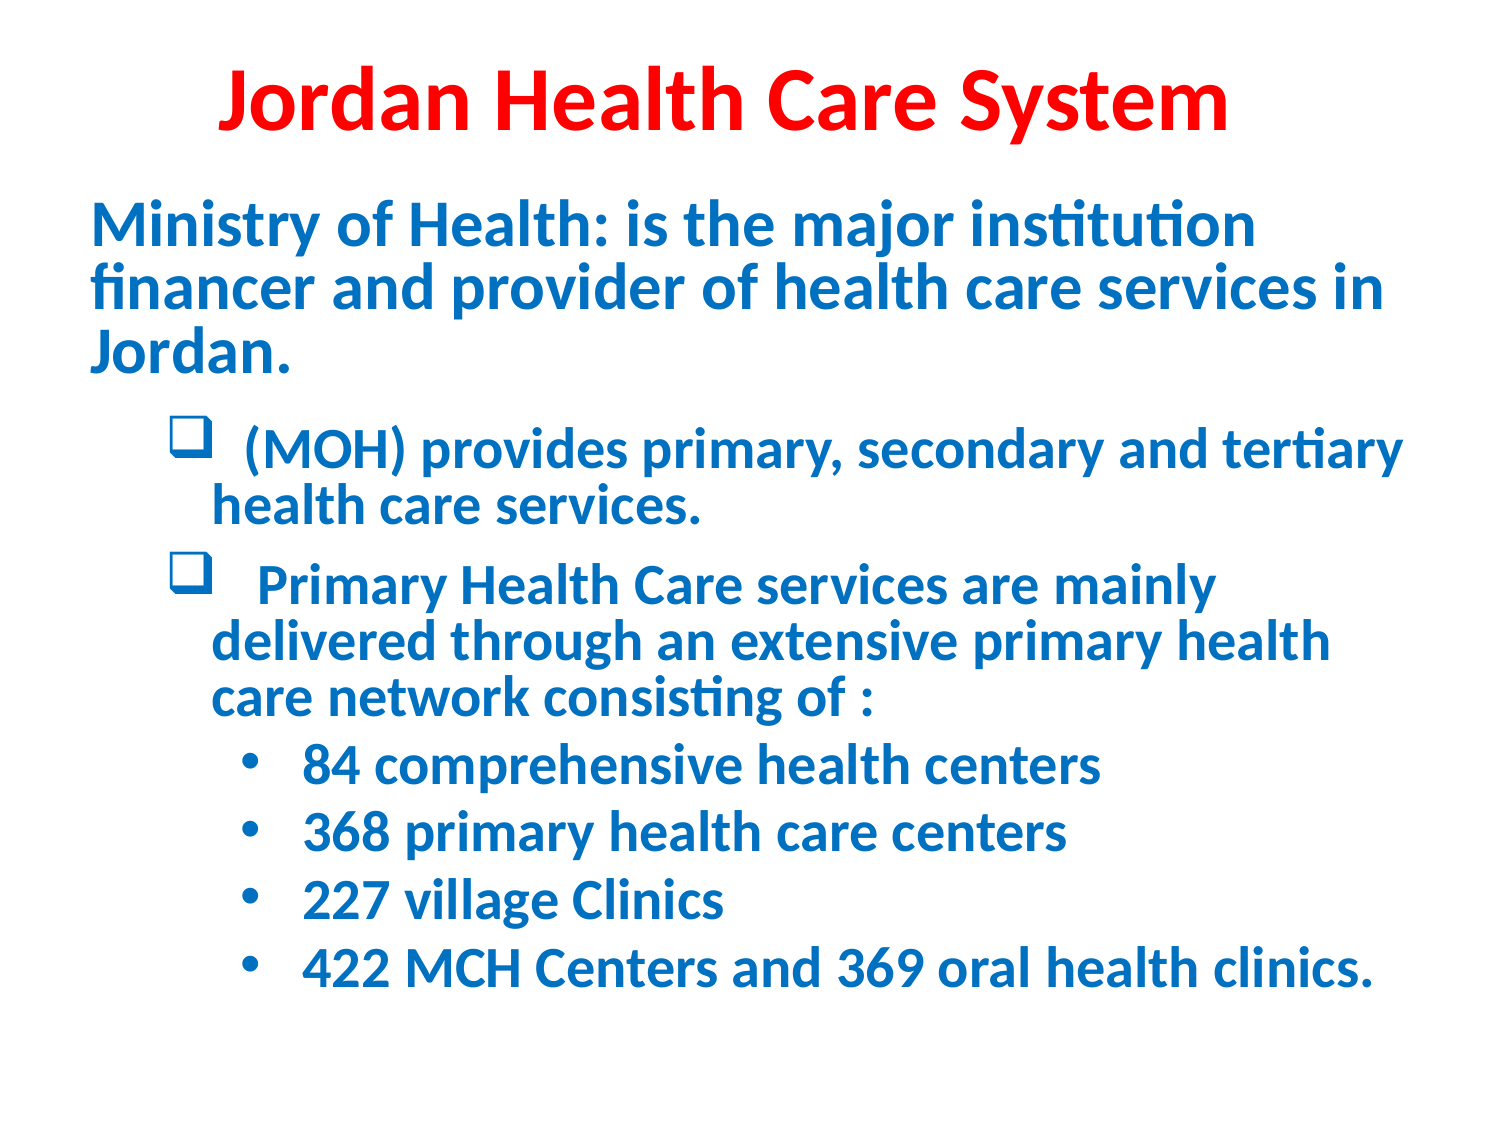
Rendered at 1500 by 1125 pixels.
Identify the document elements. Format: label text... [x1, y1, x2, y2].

list Ministry of Health: is the major institution financer and provider of health care services in Jordan. (MOH) provides primary, secondary and tertiary health care services. Primary Health Care services are mainly delivered through an extensive primary health care network consisting of : 84 comprehensive health centers 368 primary health care centers 227 village Clinics 422 MCH Centers and 369 oral health clinics. [75, 187, 1425, 1100]
title Jordan Health Care System [71, 0, 1422, 188]
